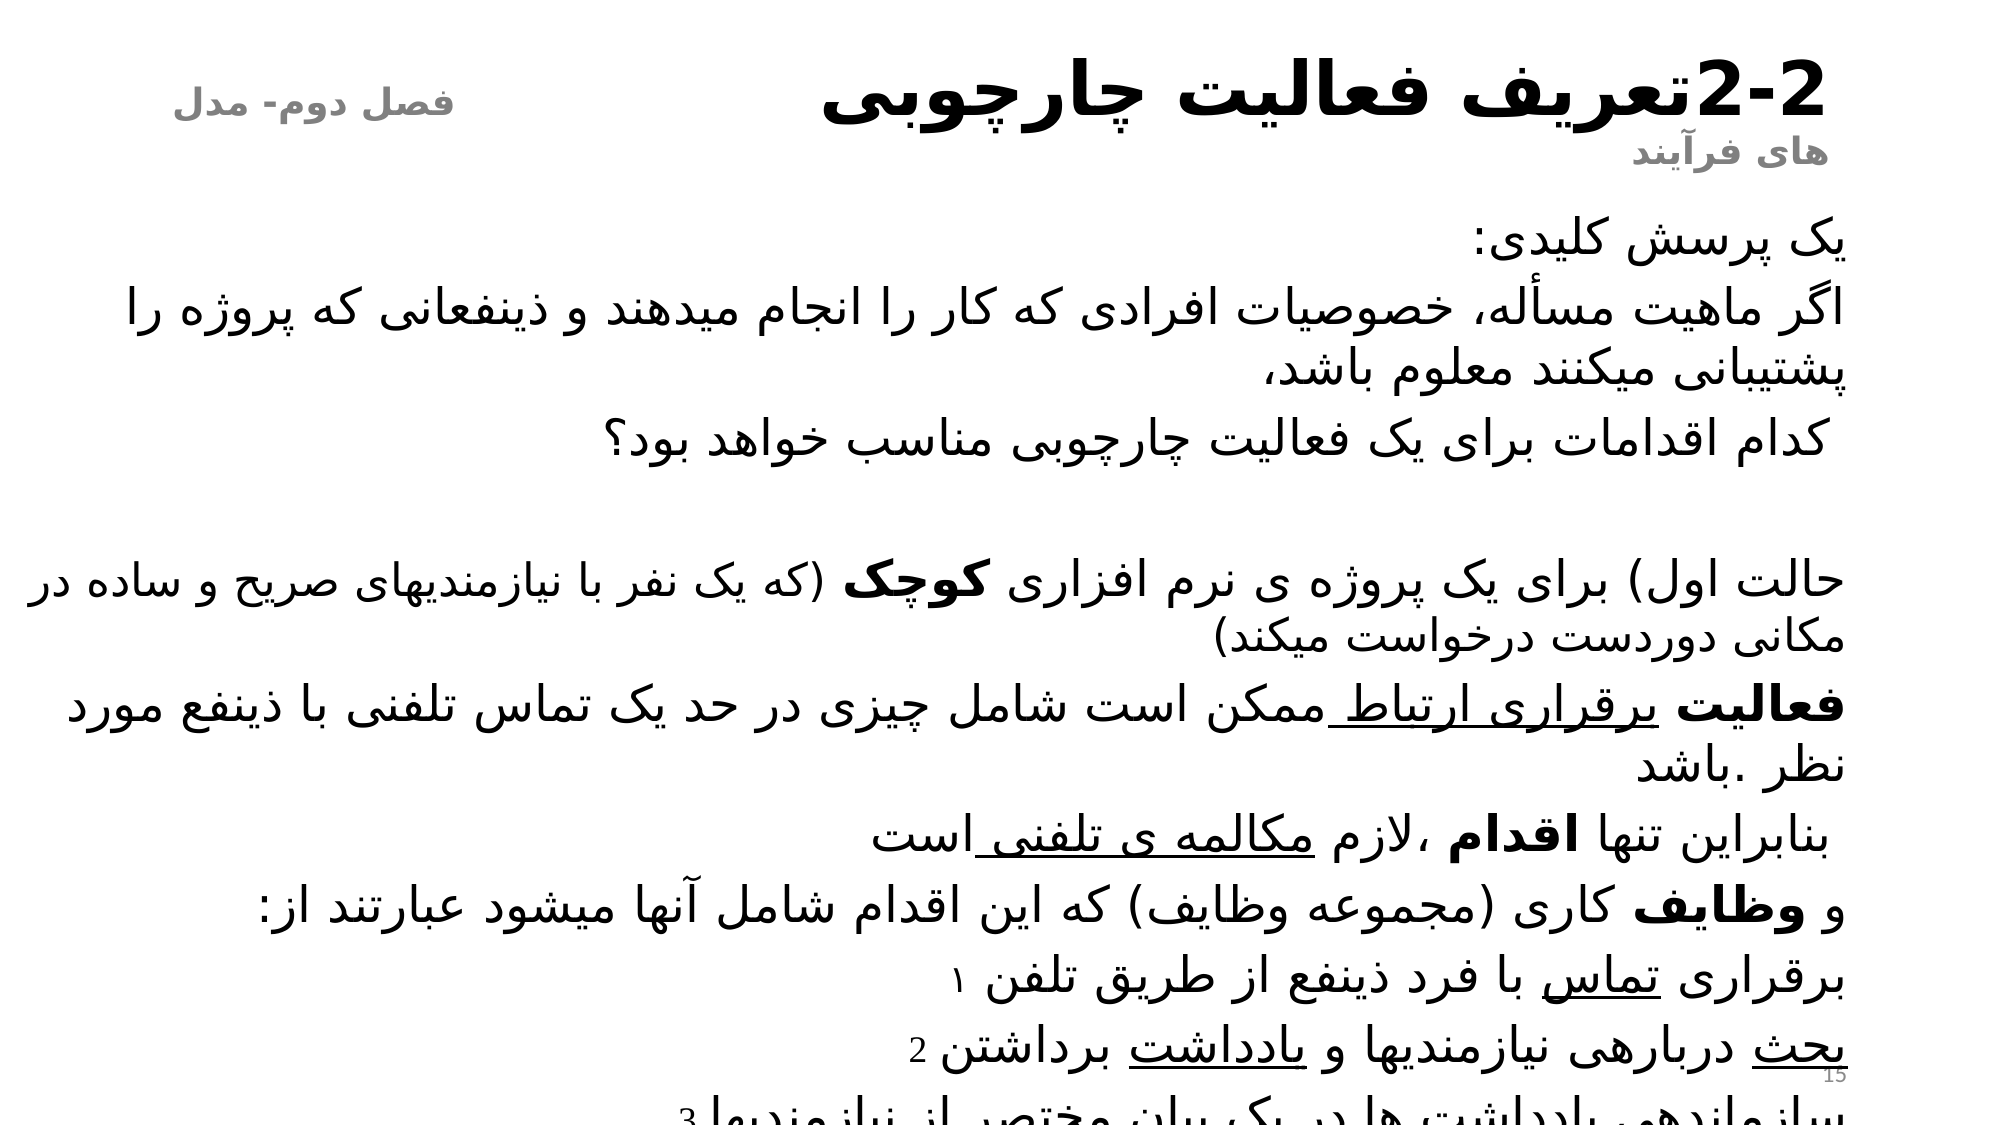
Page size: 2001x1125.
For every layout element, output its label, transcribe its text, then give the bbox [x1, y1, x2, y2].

slide_number 15 [1412, 1042, 1863, 1103]
title 2-2 تعریف فعالیت چارچوبی فصل دوم- مدل های فرآیند [120, 3, 1846, 221]
list یک پرسش کلیدی: اگر ماهیت مسأله، خصوصیات افرادی که کار را انجام میدهند و ذینفعانی که پروژه را پشتیبانی میکنند معلوم باشد، کدام اقدامات برای یک فعالیت چارچوبی مناسب خواهد بود؟ حالت اول) برای یک پروژه ی نرم افزاری کوچک (که یک نفر با نیازمندیهای صریح و ساده در مکانی دوردست درخواست میکند) فعالیت برقراری ارتباط ممکن است شامل چیزی در حد یک تماس تلفنی با ذینفع مورد نظر .باشد بنابراین تنها اقدام ،لازم مکالمه ی تلفنی است و وظایف کاری (مجموعه وظایف) که این اقدام شامل آنها میشود عبارتند از: ۱ برقراری تماس با فرد ذینفع از طریق تلفن 2 بحث دربارهی نیازمندیها و یادداشت برداشتن 3 سازماندهی یادداشت ها در یک بیان مختصر از نیازمندیها ۴ ارسال ایمیل به ذینفع برای مرور و تصویب [0, 196, 1863, 1122]
